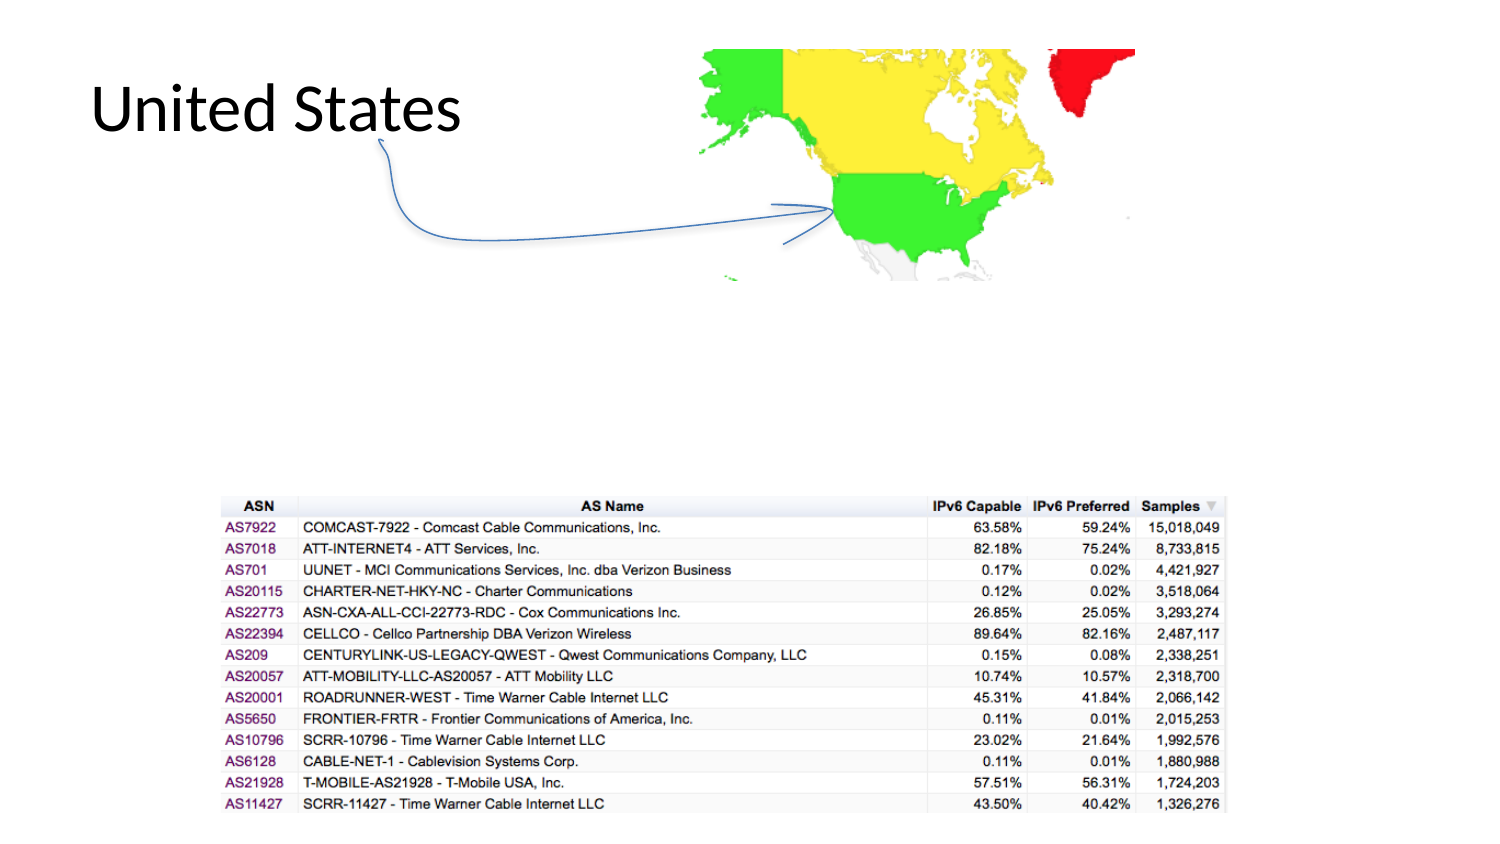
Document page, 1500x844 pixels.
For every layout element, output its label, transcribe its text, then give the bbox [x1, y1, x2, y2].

text_box [378, 138, 694, 242]
title United States [75, 33, 1425, 175]
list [217, 476, 1229, 813]
picture [699, 49, 1135, 282]
